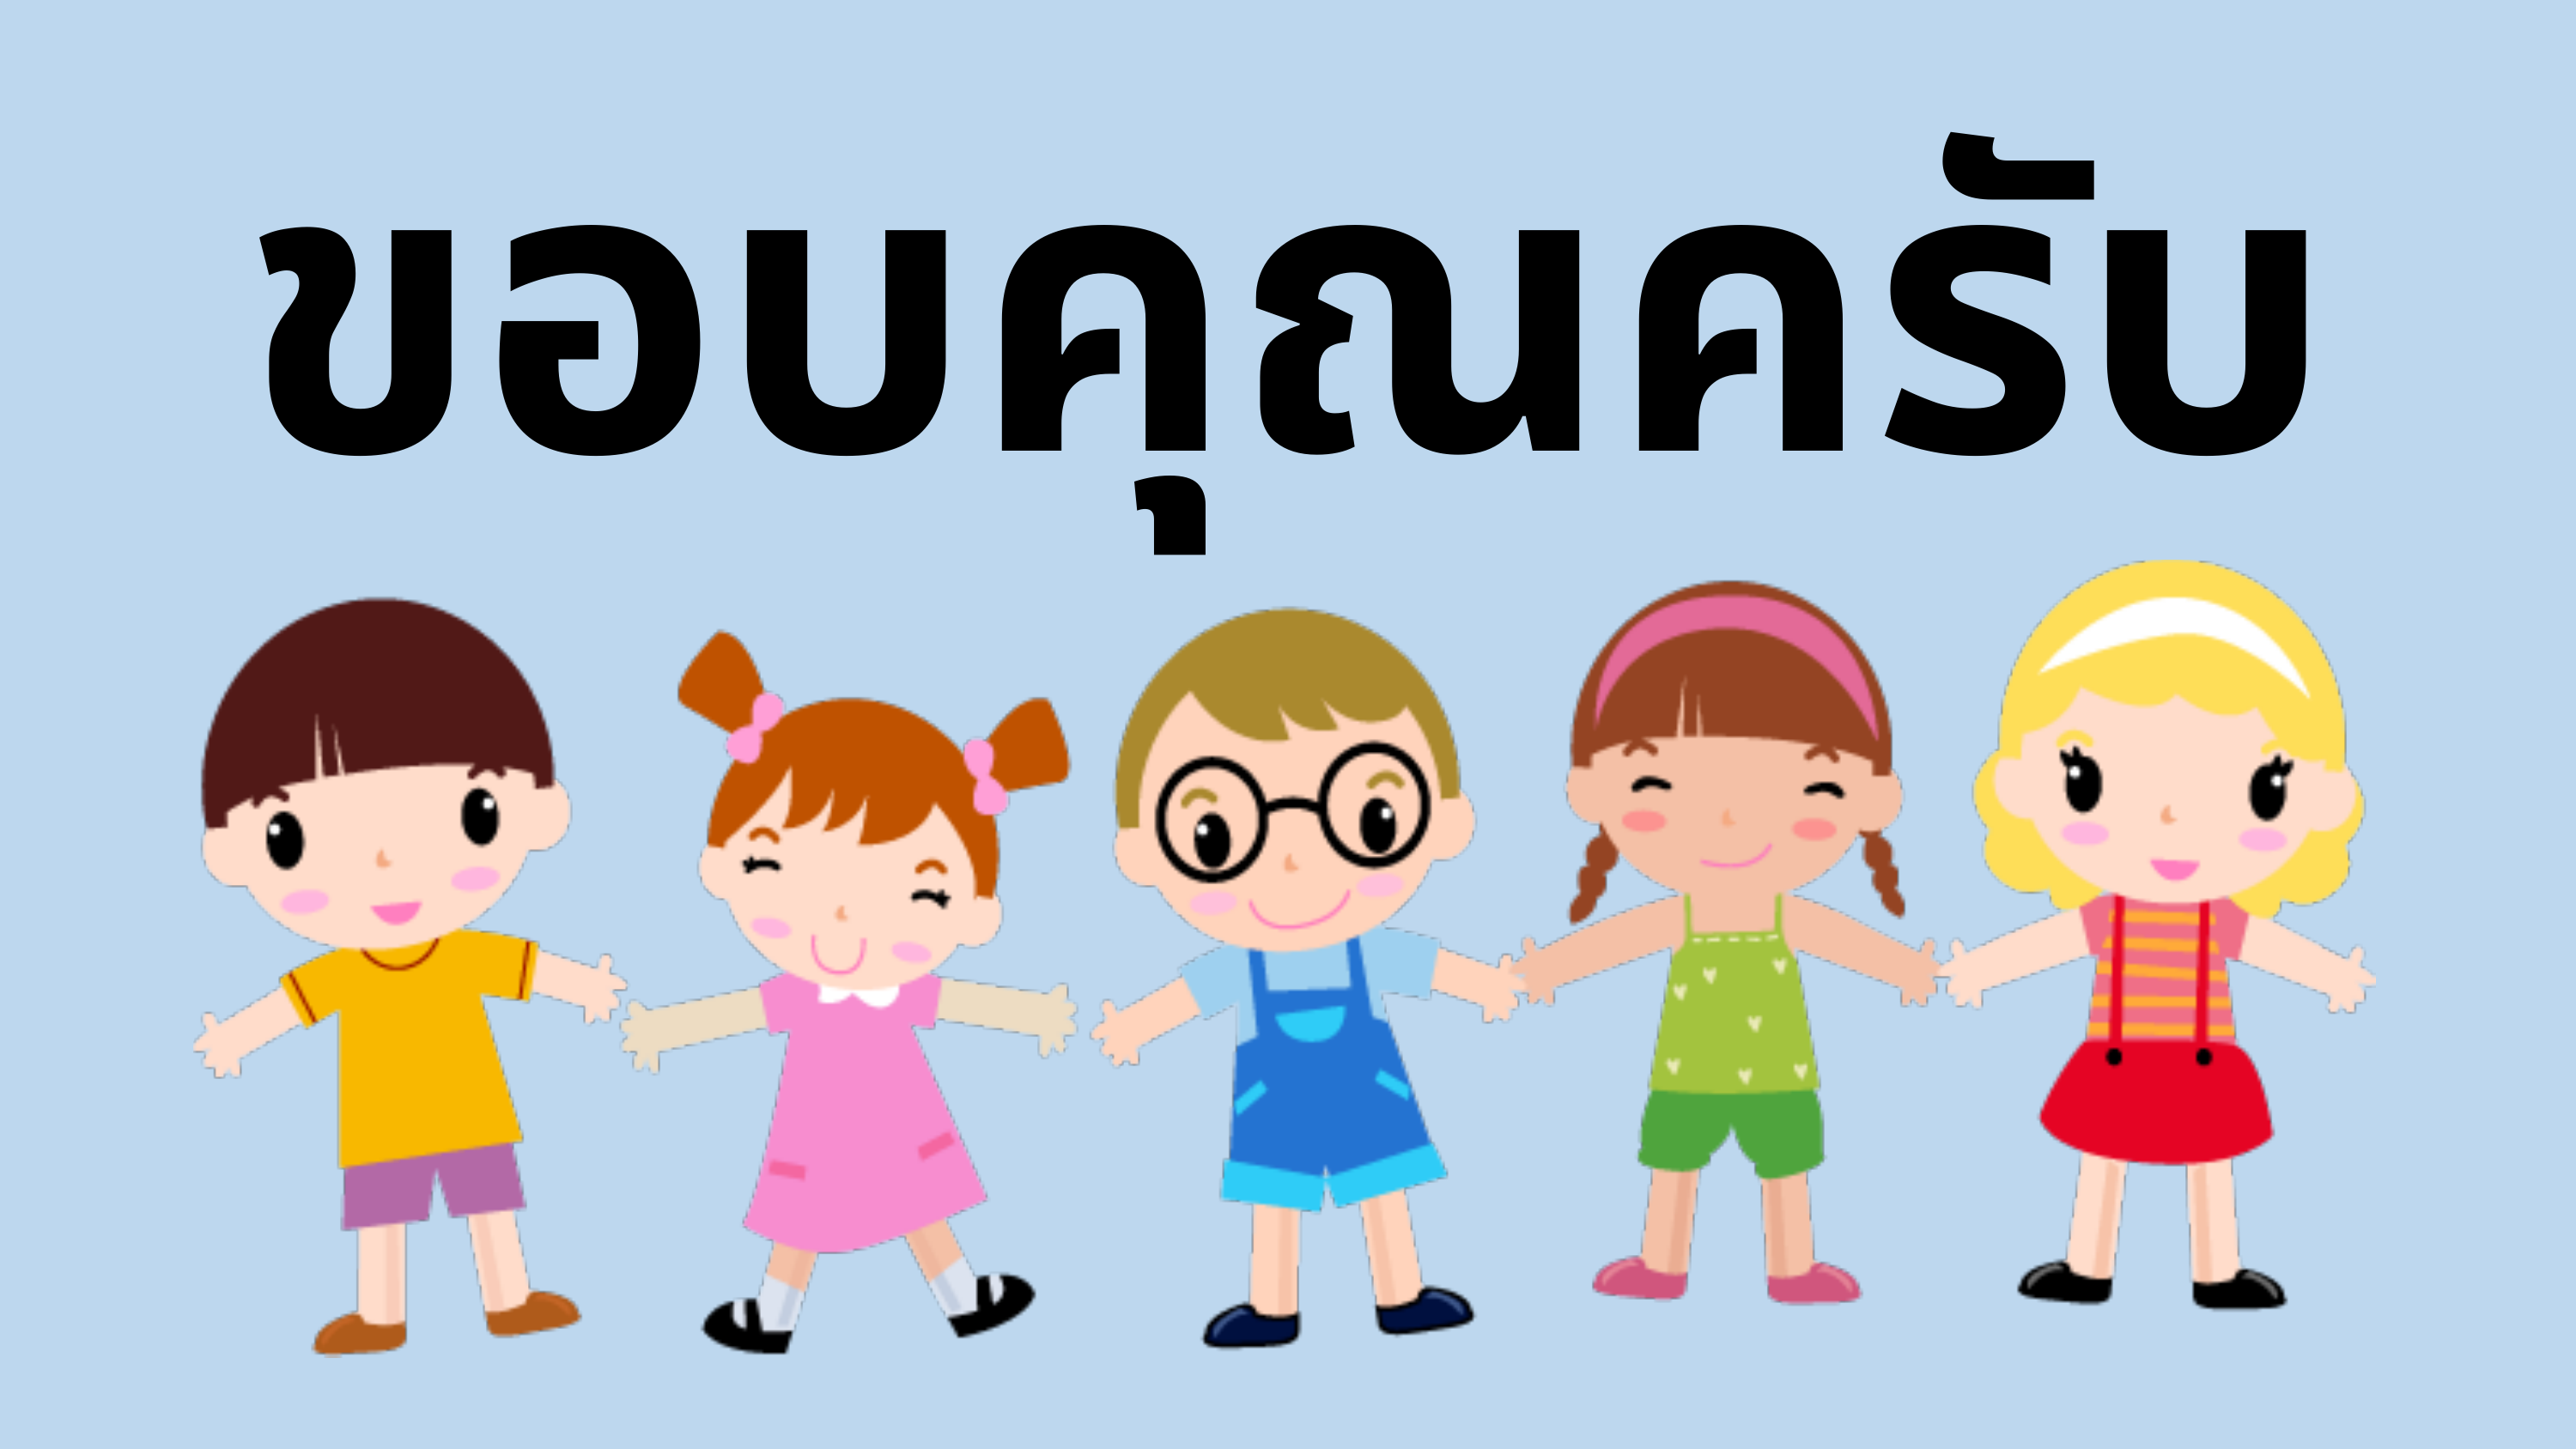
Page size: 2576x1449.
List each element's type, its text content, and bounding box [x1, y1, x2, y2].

text_box ขอบคุณครับ [76, 39, 2501, 541]
picture [192, 559, 2376, 1358]
